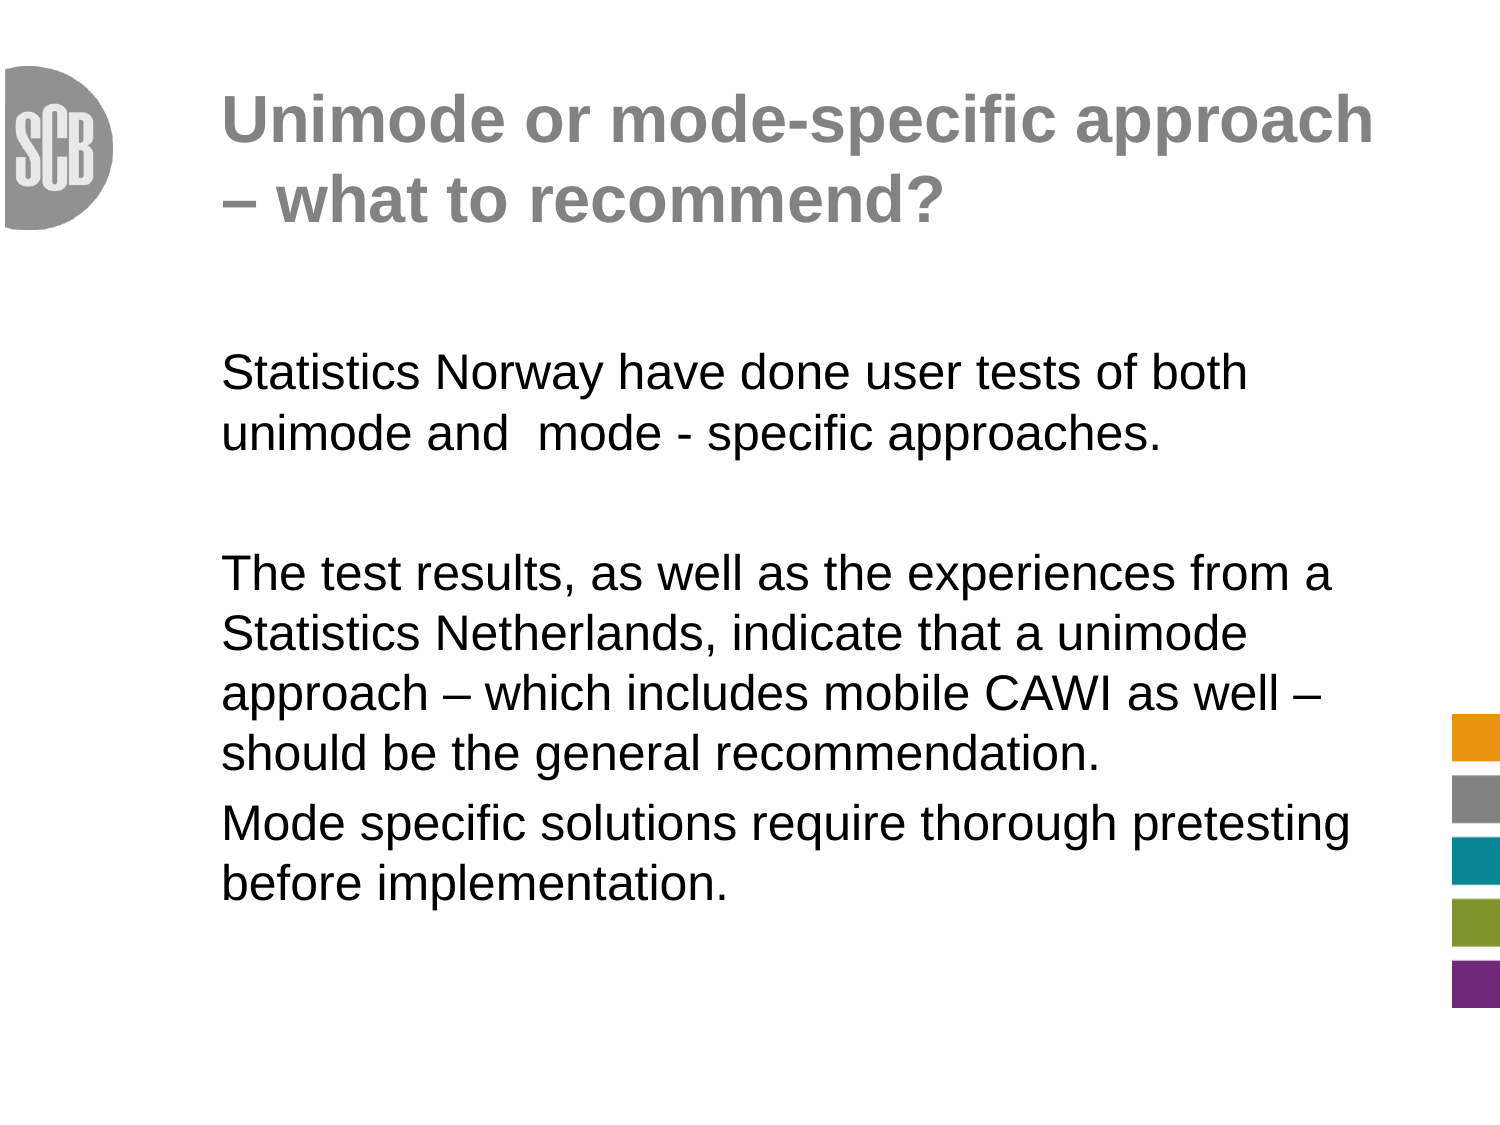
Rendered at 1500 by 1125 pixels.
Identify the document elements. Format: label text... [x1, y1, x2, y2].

title Unimode or mode-specific approach – what to recommend? [206, 62, 1425, 250]
list Statistics Norway have done user tests of both unimode and mode - specific approaches. The test results, as well as the experiences from a Statistics Netherlands, indicate that a unimode approach – which includes mobile CAWI as well – should be the general recommendation. Mode specific solutions require thorough pretesting before implementation. [206, 262, 1425, 1005]
picture [5, 66, 113, 230]
picture [1452, 714, 1500, 1008]
